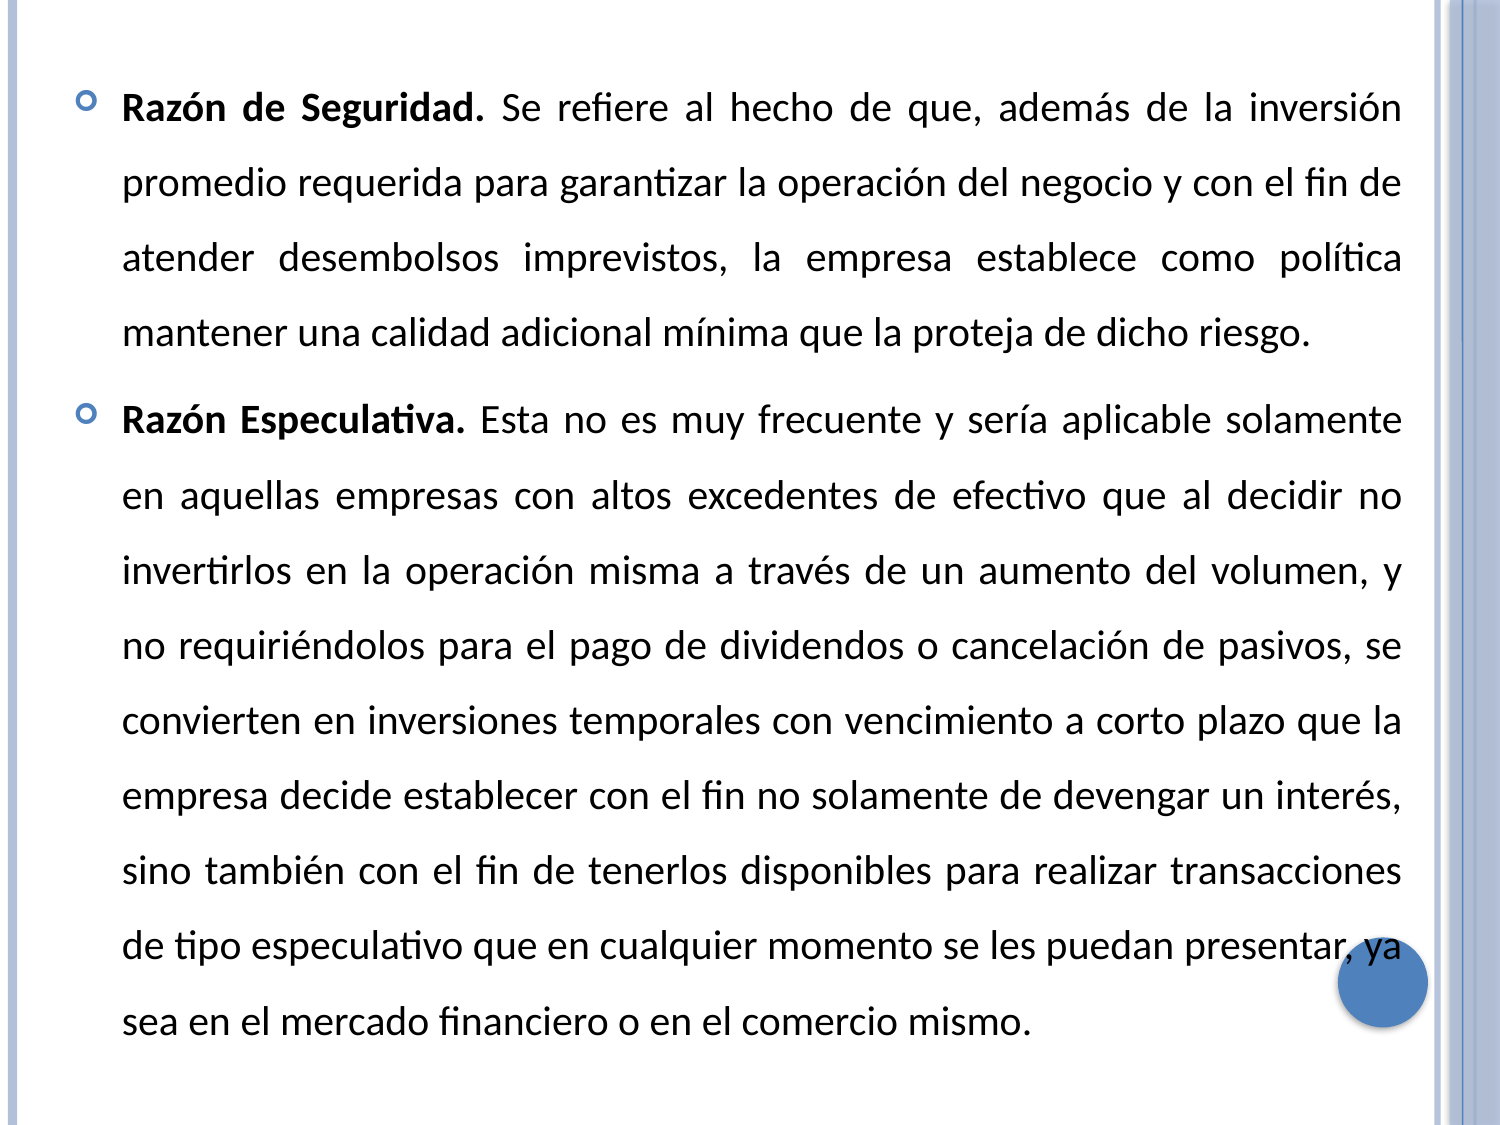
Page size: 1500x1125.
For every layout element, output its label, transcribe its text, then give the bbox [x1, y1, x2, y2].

list Razón de Seguridad. Se refiere al hecho de que, además de la inversión promedio requerida para garantizar la operación del negocio y con el fin de atender desembolsos imprevistos, la empresa establece como política mantener una calidad adicional mínima que la proteja de dicho riesgo. Razón Especulativa. Esta no es muy frecuente y sería aplicable solamente en aquellas empresas con altos excedentes de efectivo que al decidir no invertirlos en la operación misma a través de un aumento del volumen, y no requiriéndolos para el pago de dividendos o cancelación de pasivos, se convierten en inversiones temporales con vencimiento a corto plazo que la empresa decide establecer con el fin no solamente de devengar un interés, sino también con el fin de tenerlos disponibles para realizar transacciones de tipo especulativo que en cualquier momento se les puedan presentar, ya sea en el mercado financiero o en el comercio mismo. [58, 46, 1418, 1062]
